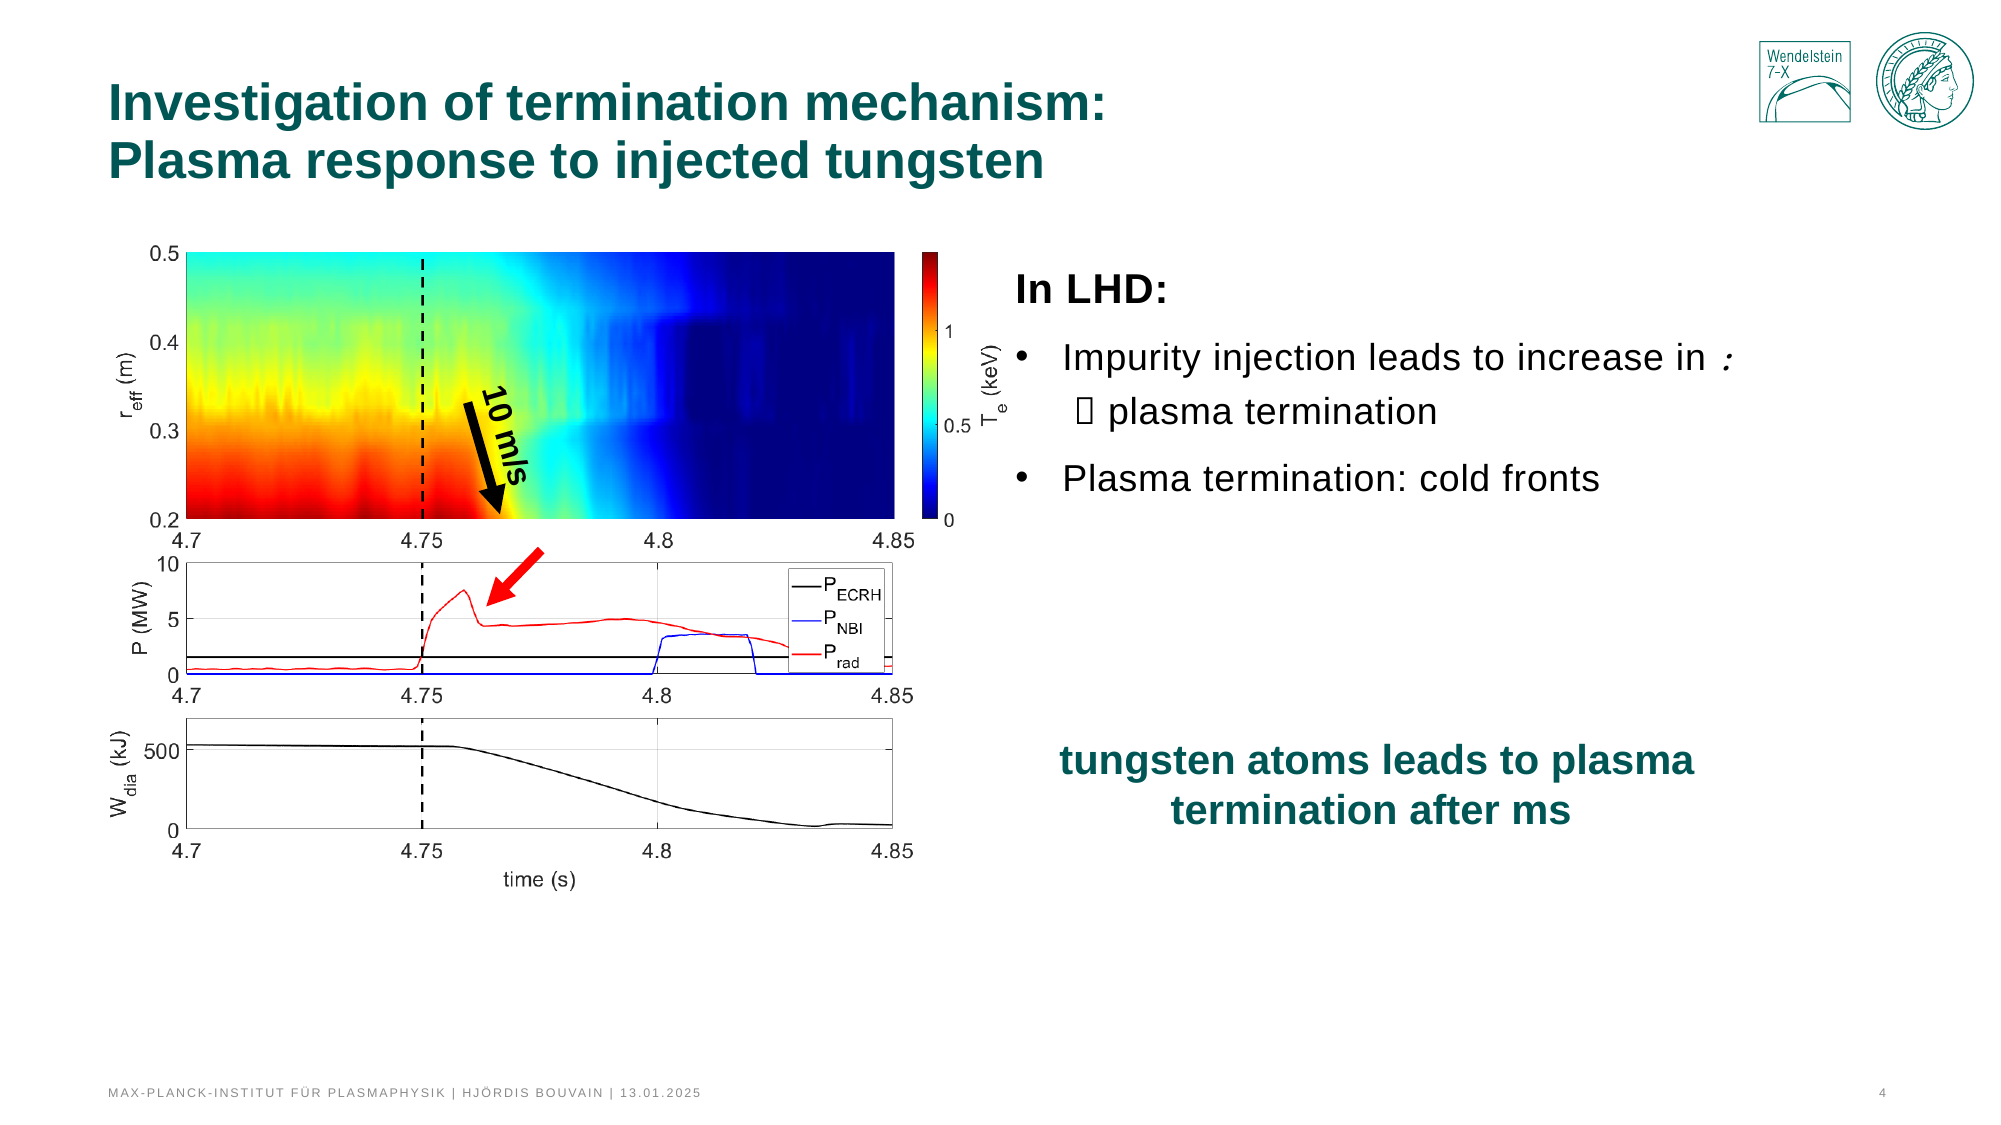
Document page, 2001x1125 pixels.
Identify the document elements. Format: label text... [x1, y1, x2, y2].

title Investigation of termination mechanism: Plasma response to injected tungsten [108, 72, 1685, 201]
slide_number 4 [1850, 1076, 1887, 1100]
footer Max-Planck-Institut für Plasmaphysik | Hjördis Bouvain | 13.01.2025 [108, 1076, 1112, 1100]
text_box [467, 381, 542, 607]
picture [108, 243, 1016, 896]
